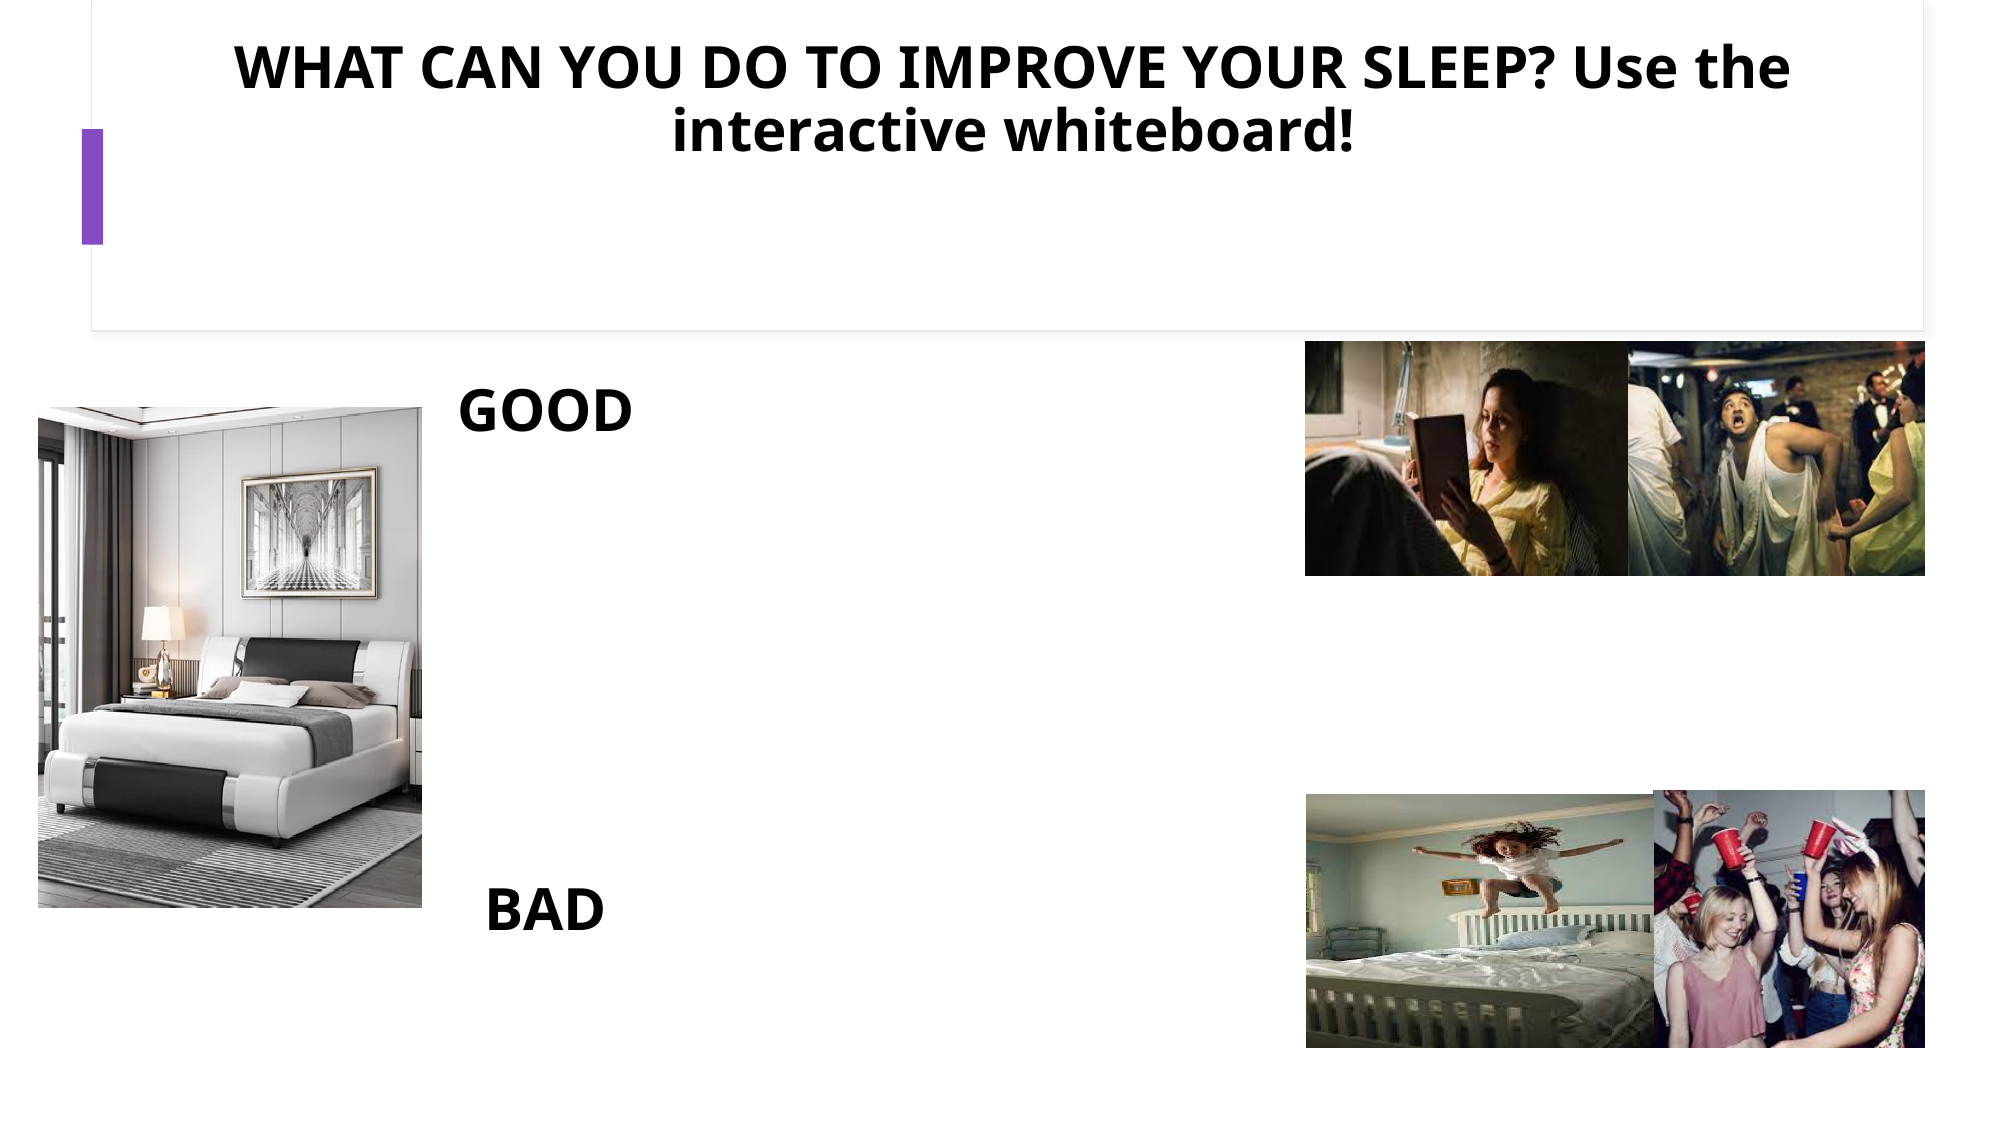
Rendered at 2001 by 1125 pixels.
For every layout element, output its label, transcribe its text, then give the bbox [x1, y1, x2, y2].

title WHAT CAN YOU DO TO IMPROVE YOUR SLEEP? Use the interactive whiteboard! [179, 22, 1848, 179]
picture [1410, 794, 1654, 1048]
text_box BAD [372, 864, 720, 950]
picture [38, 407, 422, 908]
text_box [876, 591, 1410, 1066]
picture [1304, 341, 1925, 576]
text_box GOOD [372, 365, 720, 451]
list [1653, 790, 1925, 1049]
